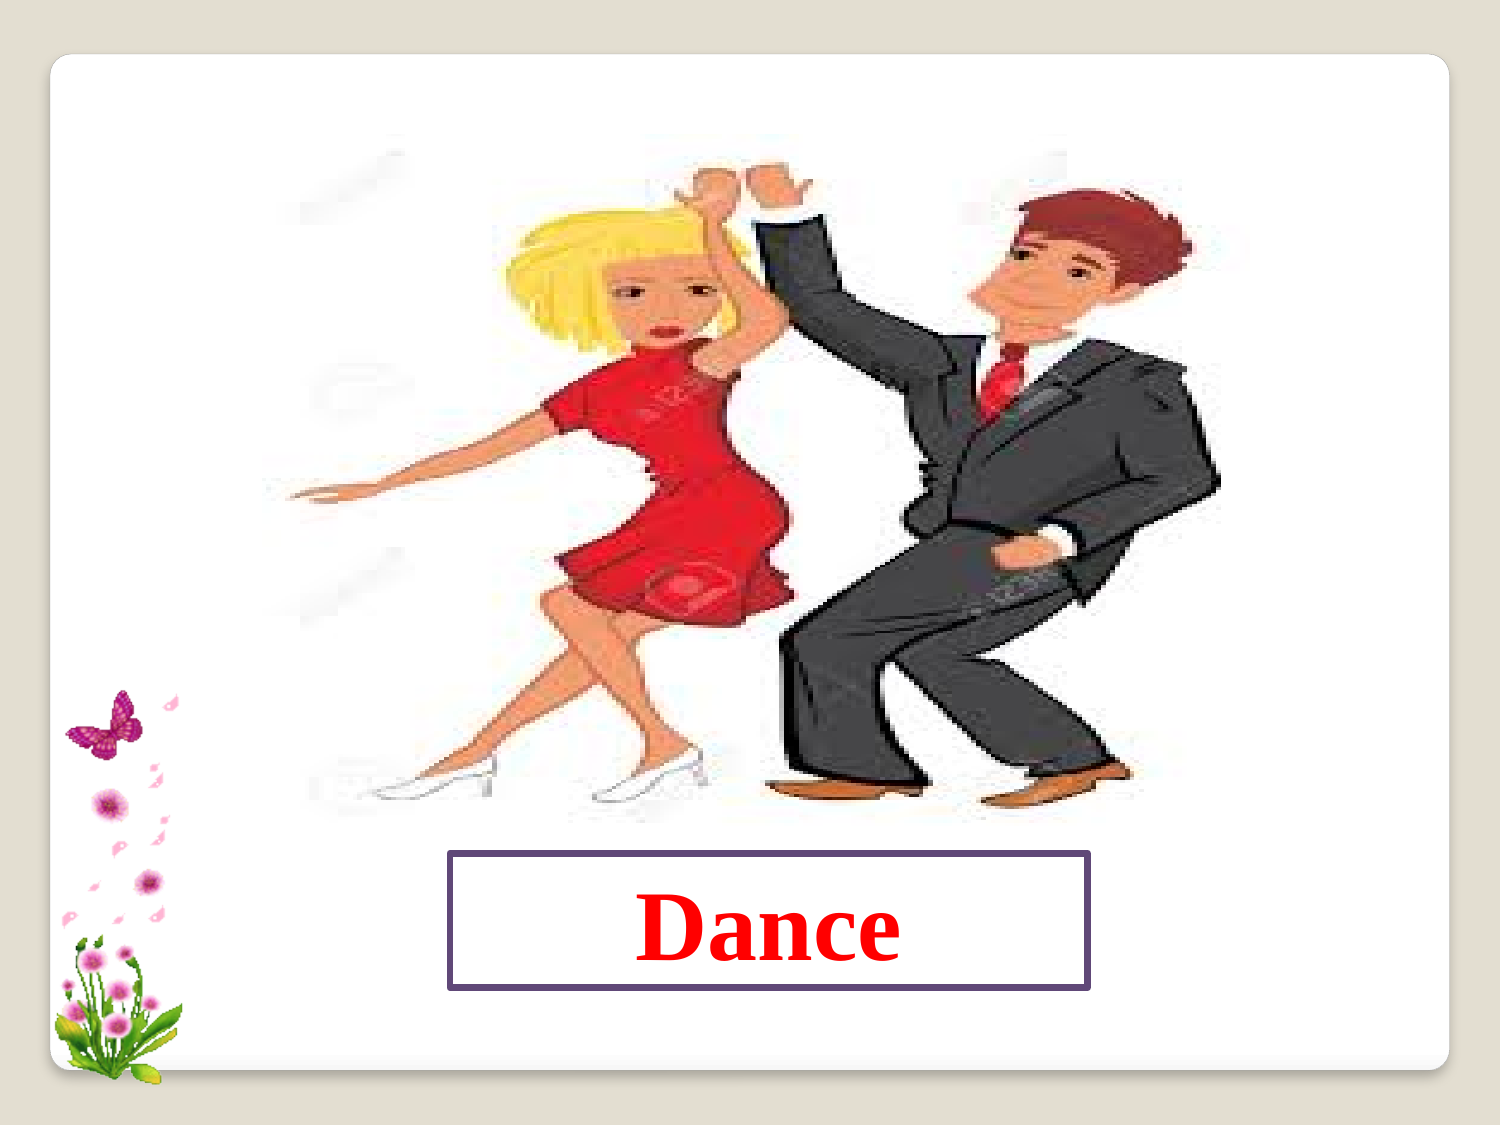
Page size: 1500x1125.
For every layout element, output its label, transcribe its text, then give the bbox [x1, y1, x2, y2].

text_box Dance [447, 852, 1091, 991]
picture [49, 674, 188, 1096]
picture [262, 134, 1251, 838]
